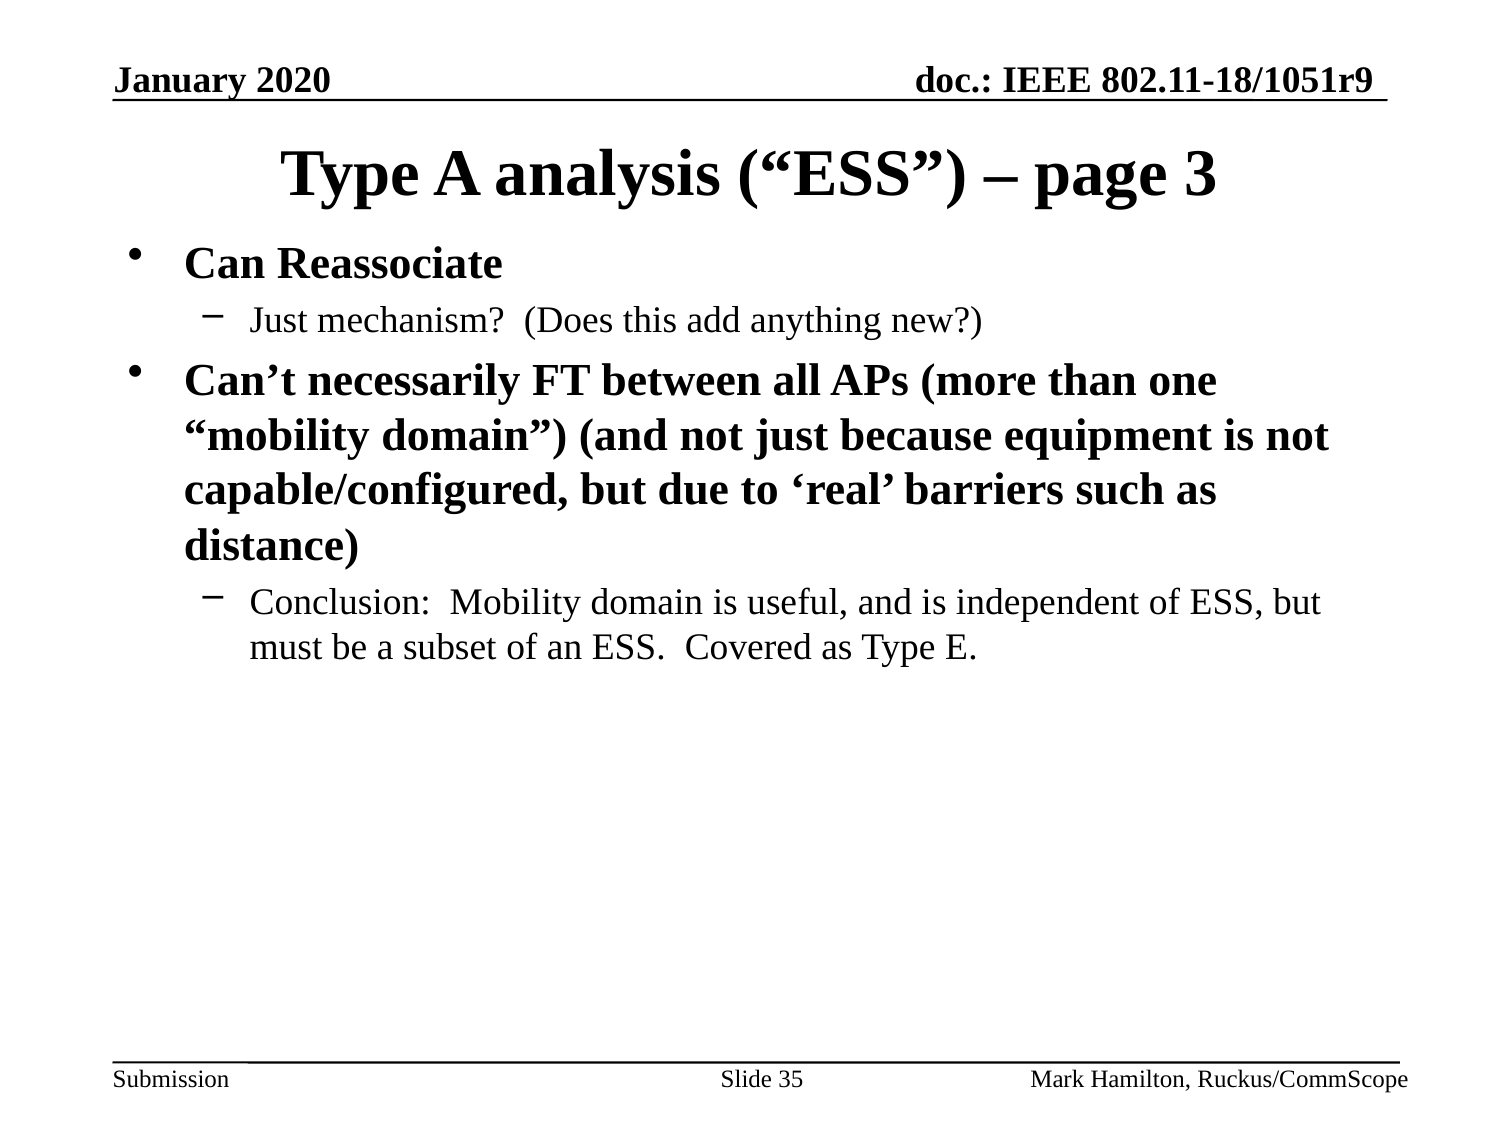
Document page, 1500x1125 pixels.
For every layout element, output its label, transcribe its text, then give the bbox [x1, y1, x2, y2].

title Type A analysis (“ESS”) – page 3 [112, 112, 1388, 224]
list Can Reassociate Just mechanism? (Does this add anything new?) Can’t necessarily FT between all APs (more than one “mobility domain”) (and not just because equipment is not capable/configured, but due to ‘real’ barriers such as distance) Conclusion: Mobility domain is useful, and is independent of ESS, but must be a subset of an ESS. Covered as Type E. [112, 224, 1388, 1075]
